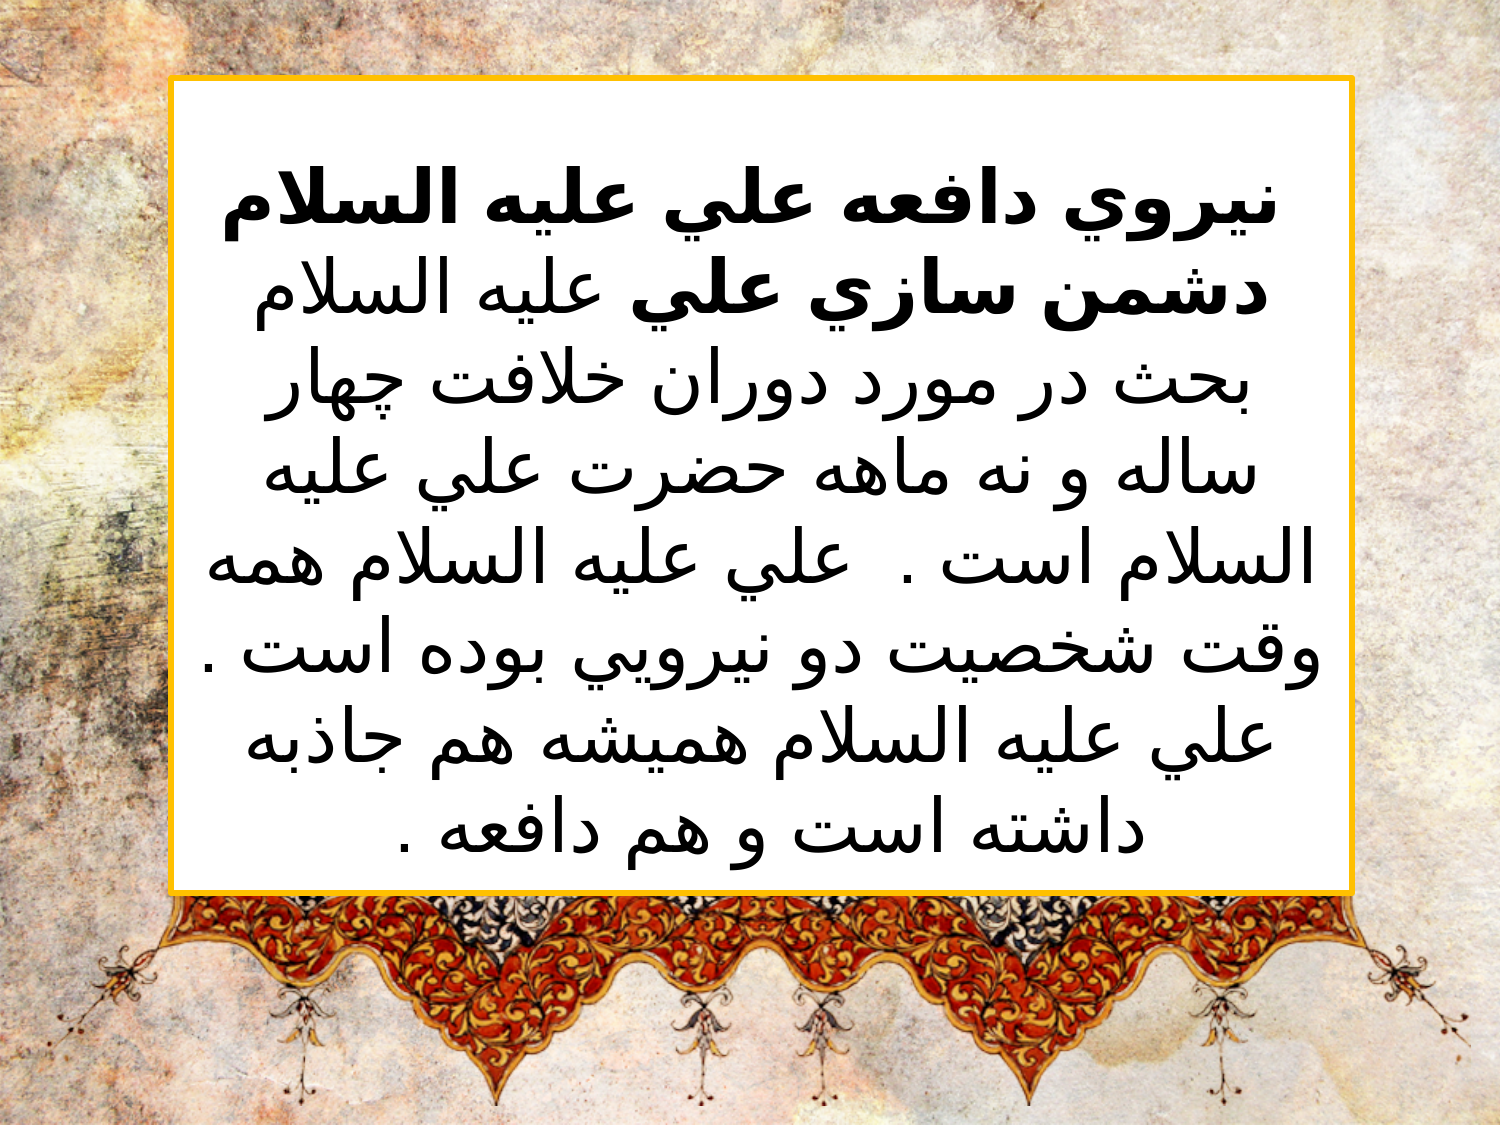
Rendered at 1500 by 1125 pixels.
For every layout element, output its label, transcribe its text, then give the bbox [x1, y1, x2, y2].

title نيروي دافعه علي عليه السلام دشمن سازي علي عليه السلام بحث در مورد دوران خلافت چهار ساله و نه ماهه حضرت علي عليه السلام است . علي عليه السلام همه وقت شخصيت دو نيرويي بوده است . علي عليه السلام هميشه هم جاذبه داشته است و هم دافعه . [171, 45, 1353, 882]
picture [0, 0, 1500, 1125]
